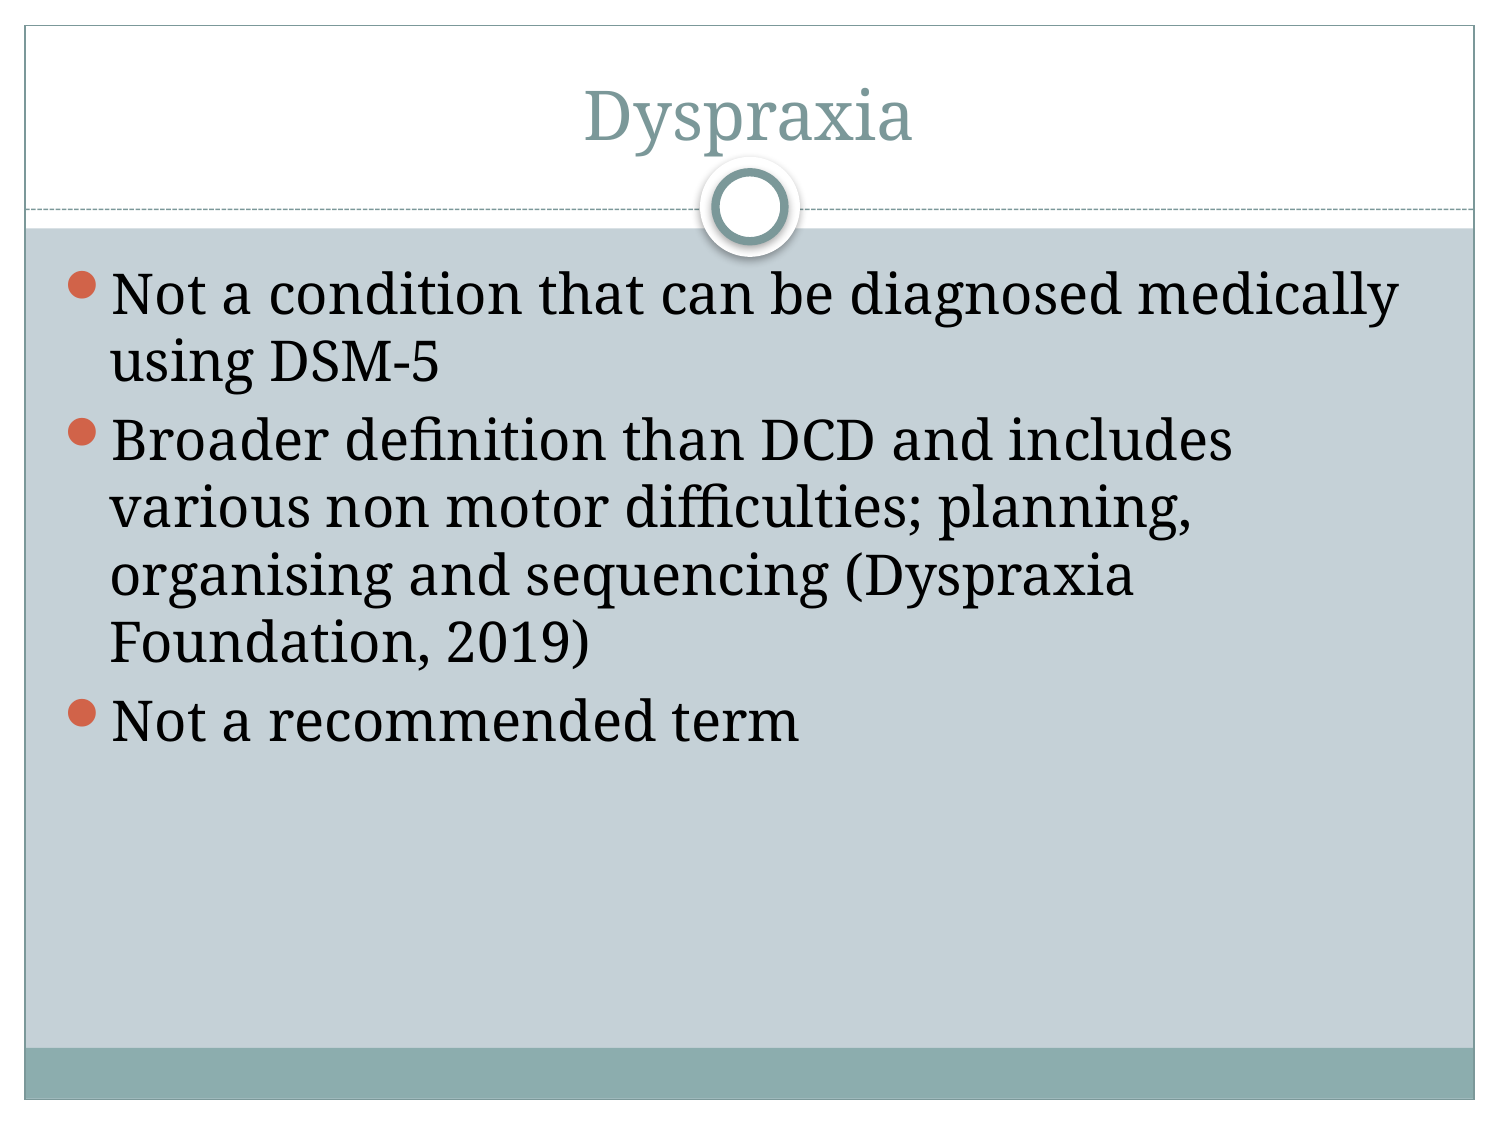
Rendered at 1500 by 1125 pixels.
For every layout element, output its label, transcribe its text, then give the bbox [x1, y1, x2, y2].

list Not a condition that can be diagnosed medically using DSM-5 Broader definition than DCD and includes various non motor difficulties; planning, organising and sequencing (Dyspraxia Foundation, 2019) Not a recommended term [49, 250, 1445, 1001]
title Dyspraxia [49, 37, 1450, 162]
